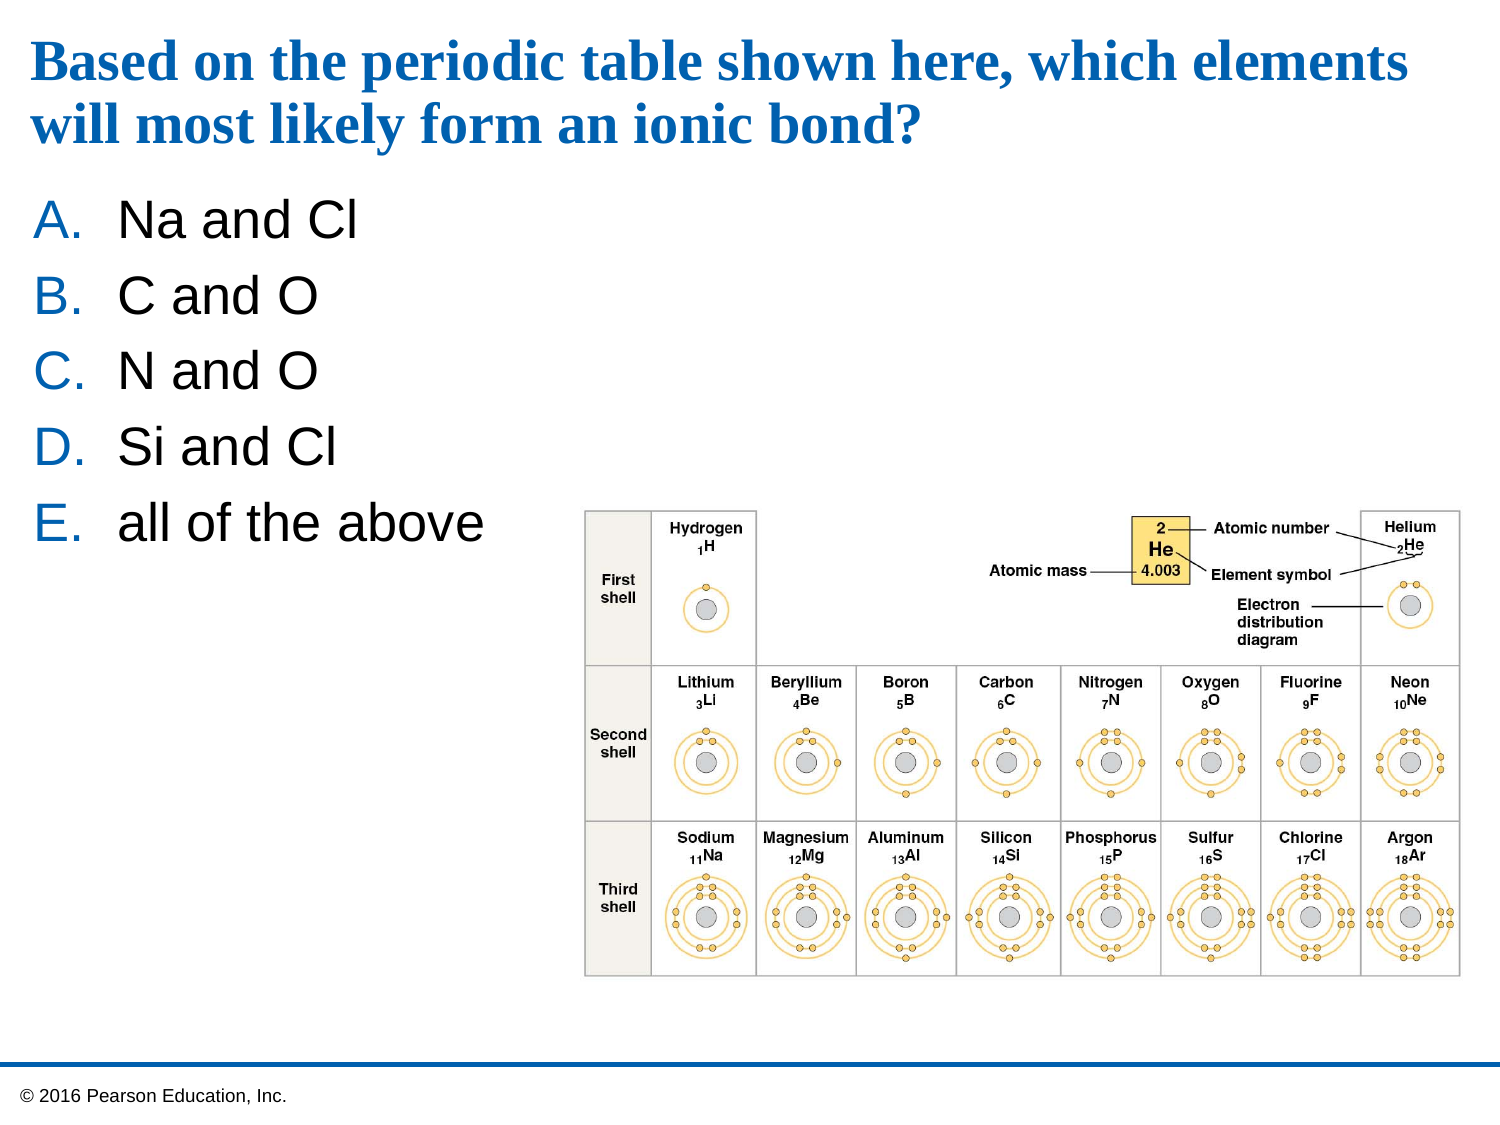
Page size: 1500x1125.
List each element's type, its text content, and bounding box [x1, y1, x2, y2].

picture [579, 506, 1464, 982]
footer © 2016 Pearson Education, Inc. [0, 1064, 507, 1125]
list Na and Cl C and O N and O Si and Cl all of the above [23, 184, 1464, 1043]
title Based on the periodic table shown here, which elements will most likely form an ionic bond? [29, 29, 1470, 165]
